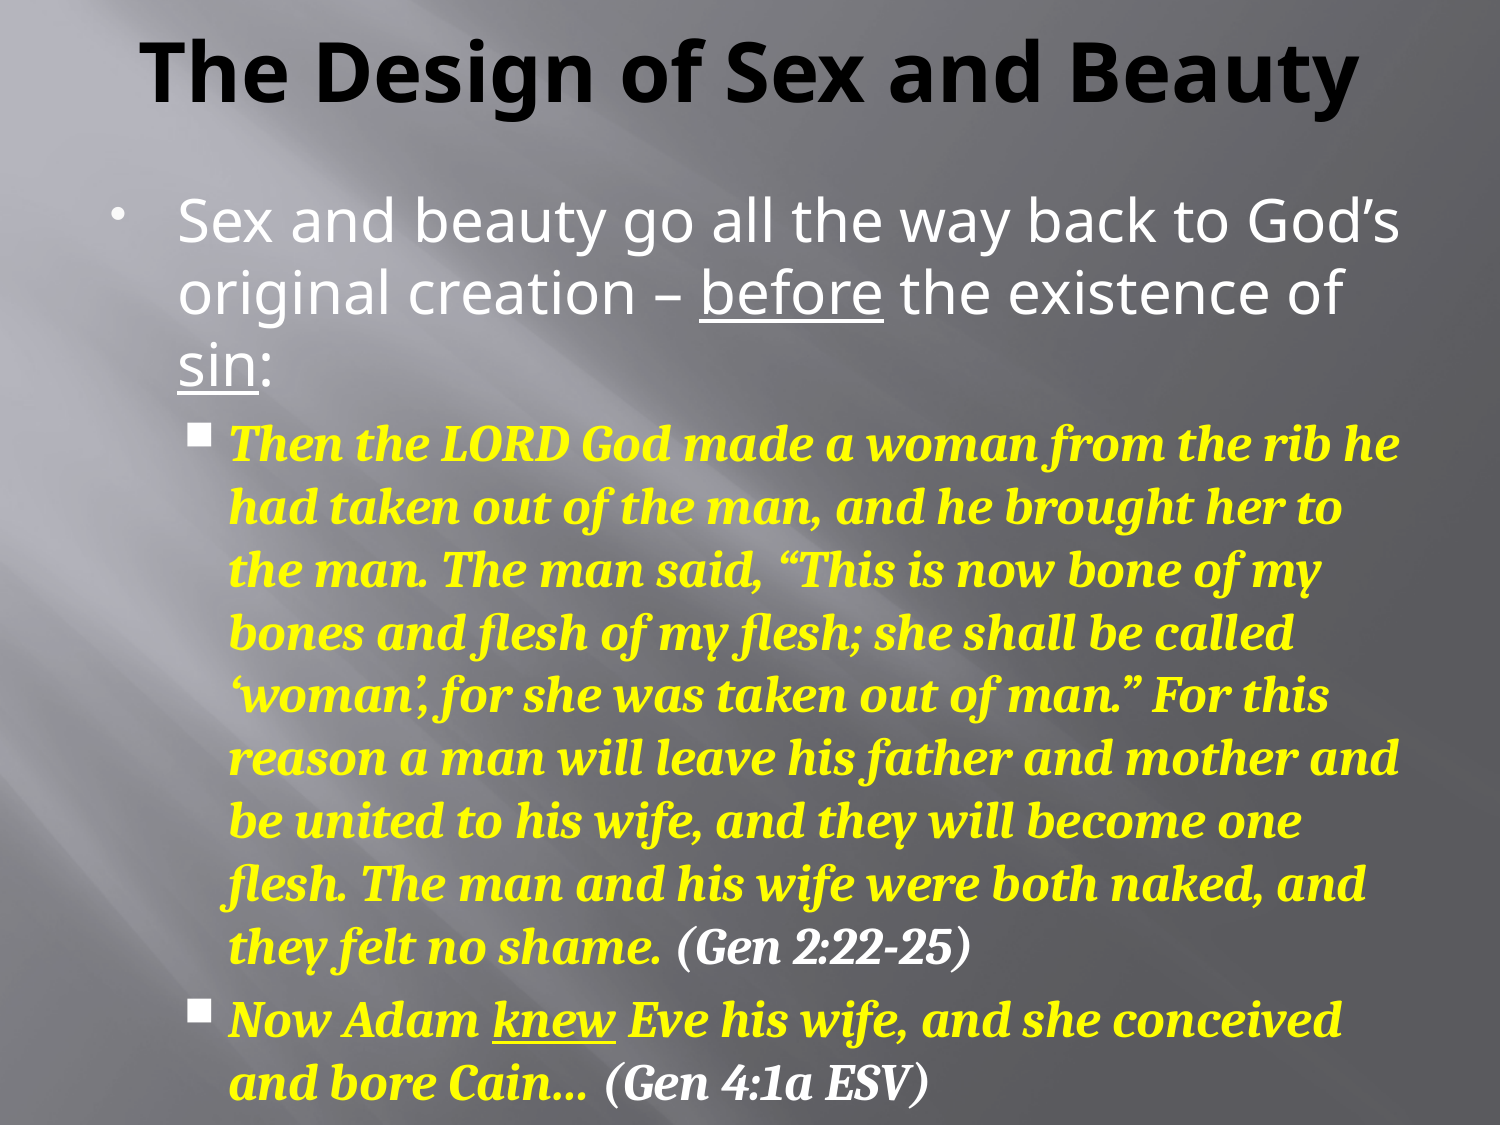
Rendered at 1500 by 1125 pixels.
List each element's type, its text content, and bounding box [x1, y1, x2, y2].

list Sex and beauty go all the way back to God’s original creation – before the existence of sin: Then the LORD God made a woman from the rib he had taken out of the man, and he brought her to the man. The man said, “This is now bone of my bones and flesh of my flesh; she shall be called ‘woman’, for she was taken out of man.” For this reason a man will leave his father and mother and be united to his wife, and they will become one flesh. The man and his wife were both naked, and they felt no shame. (Gen 2:22-25) Now Adam knew Eve his wife, and she conceived and bore Cain… (Gen 4:1a ESV) [75, 174, 1425, 1125]
title The Design of Sex and Beauty [0, 0, 1500, 138]
